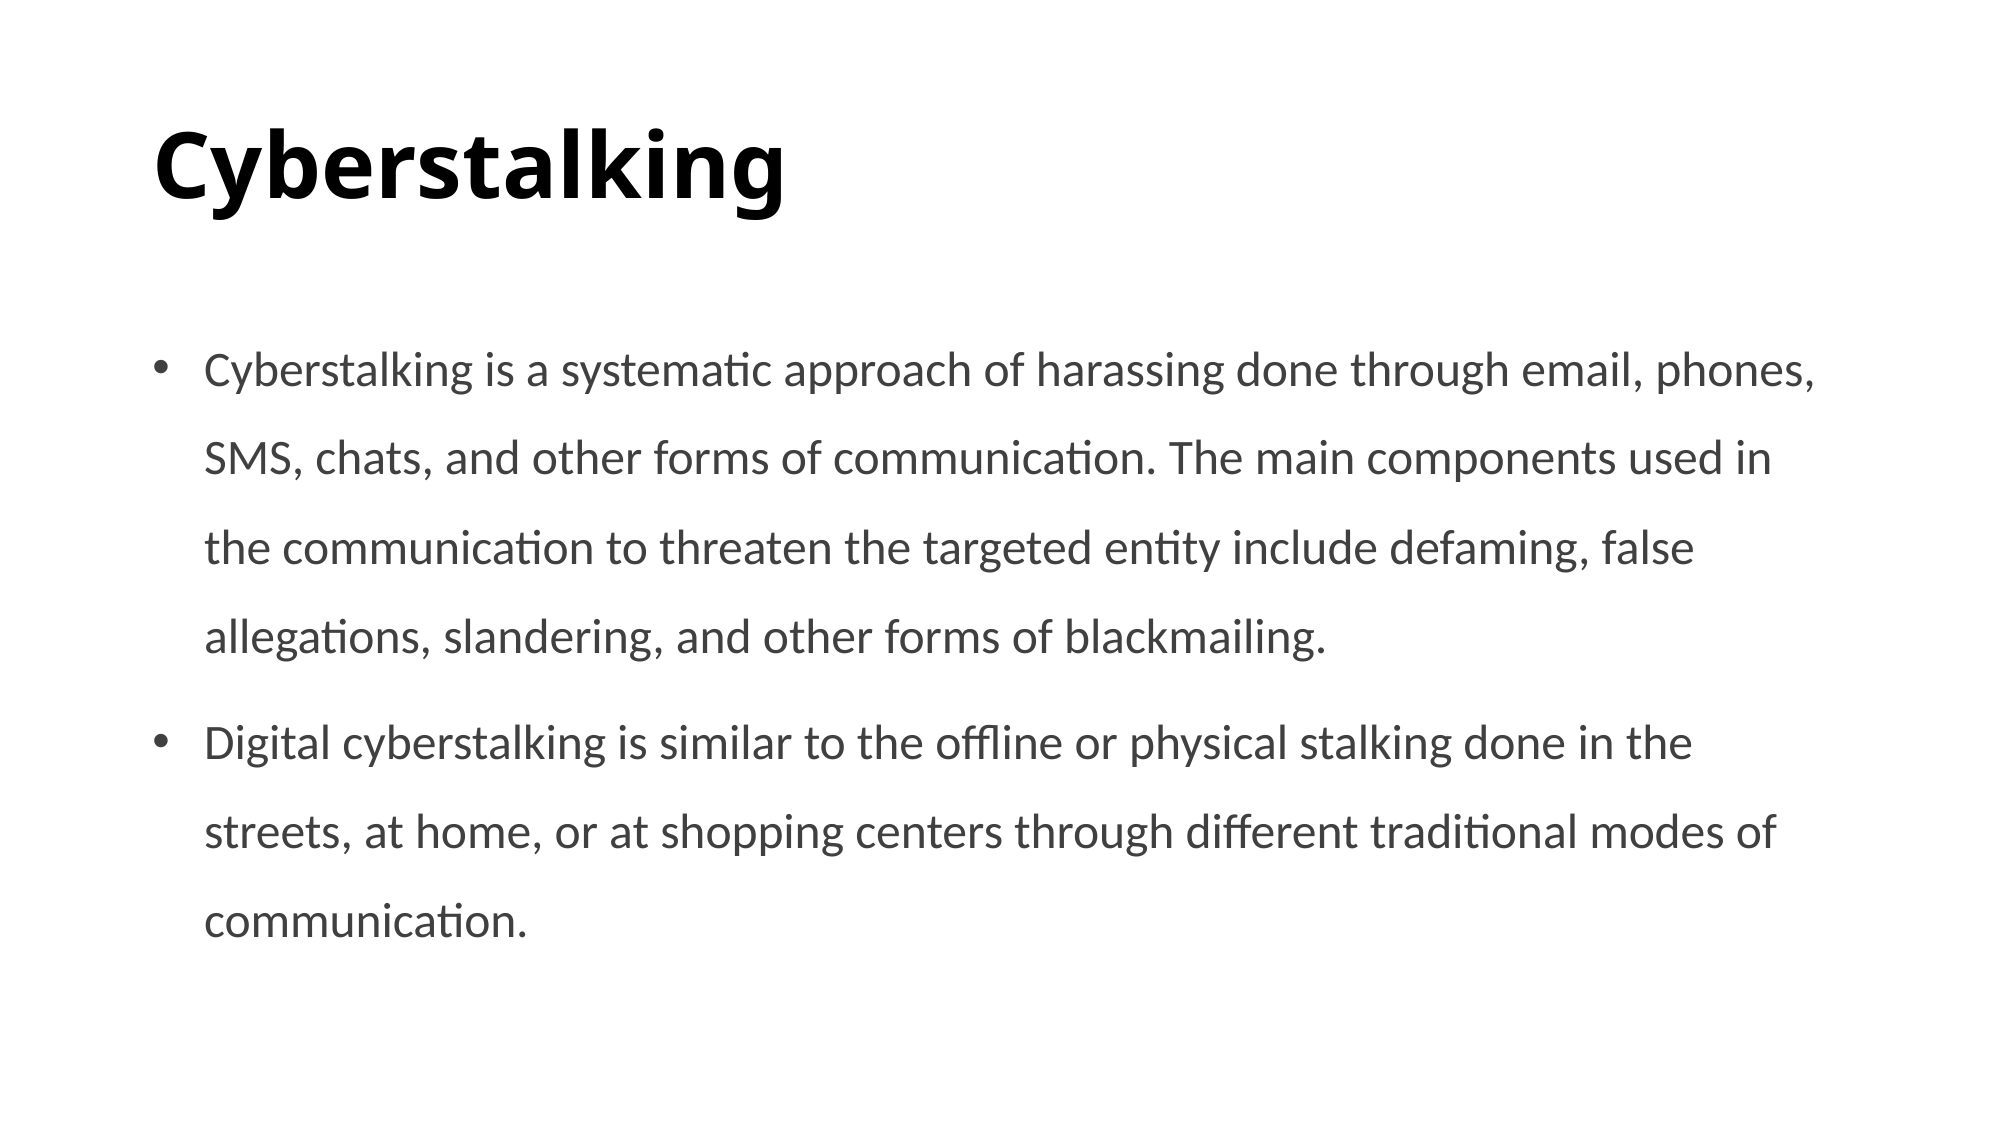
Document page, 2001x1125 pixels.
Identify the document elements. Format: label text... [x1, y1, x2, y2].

list Cyberstalking is a systematic approach of harassing done through email, phones, SMS, chats, and other forms of communication. The main components used in the communication to threaten the targeted entity include defaming, false allegations, slandering, and other forms of blackmailing. Digital cyberstalking is similar to the offline or physical stalking done in the streets, at home, or at shopping centers through different traditional modes of communication. [137, 299, 1863, 1014]
title Cyberstalking [137, 59, 1863, 278]
